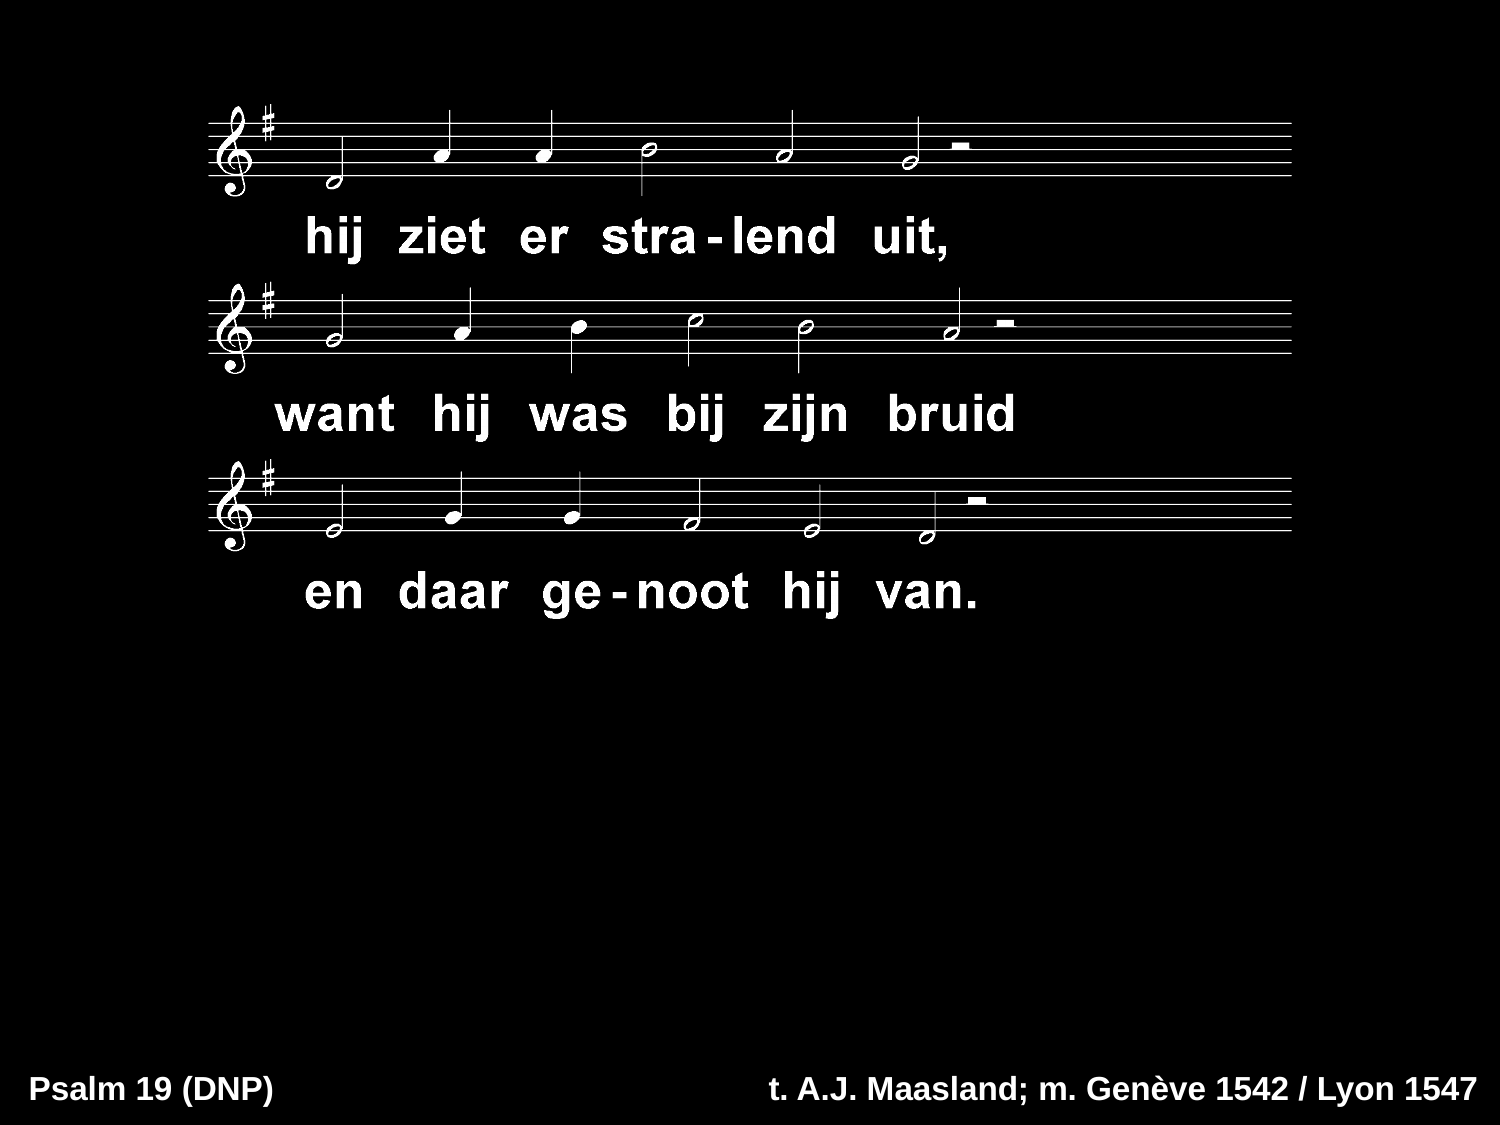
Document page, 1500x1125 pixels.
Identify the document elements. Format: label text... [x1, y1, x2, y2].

picture [208, 103, 1292, 620]
text_box Psalm 19 (DNP) t. A.J. Maasland; m. Genève 1542 / Lyon 1547 [13, 1059, 1495, 1115]
